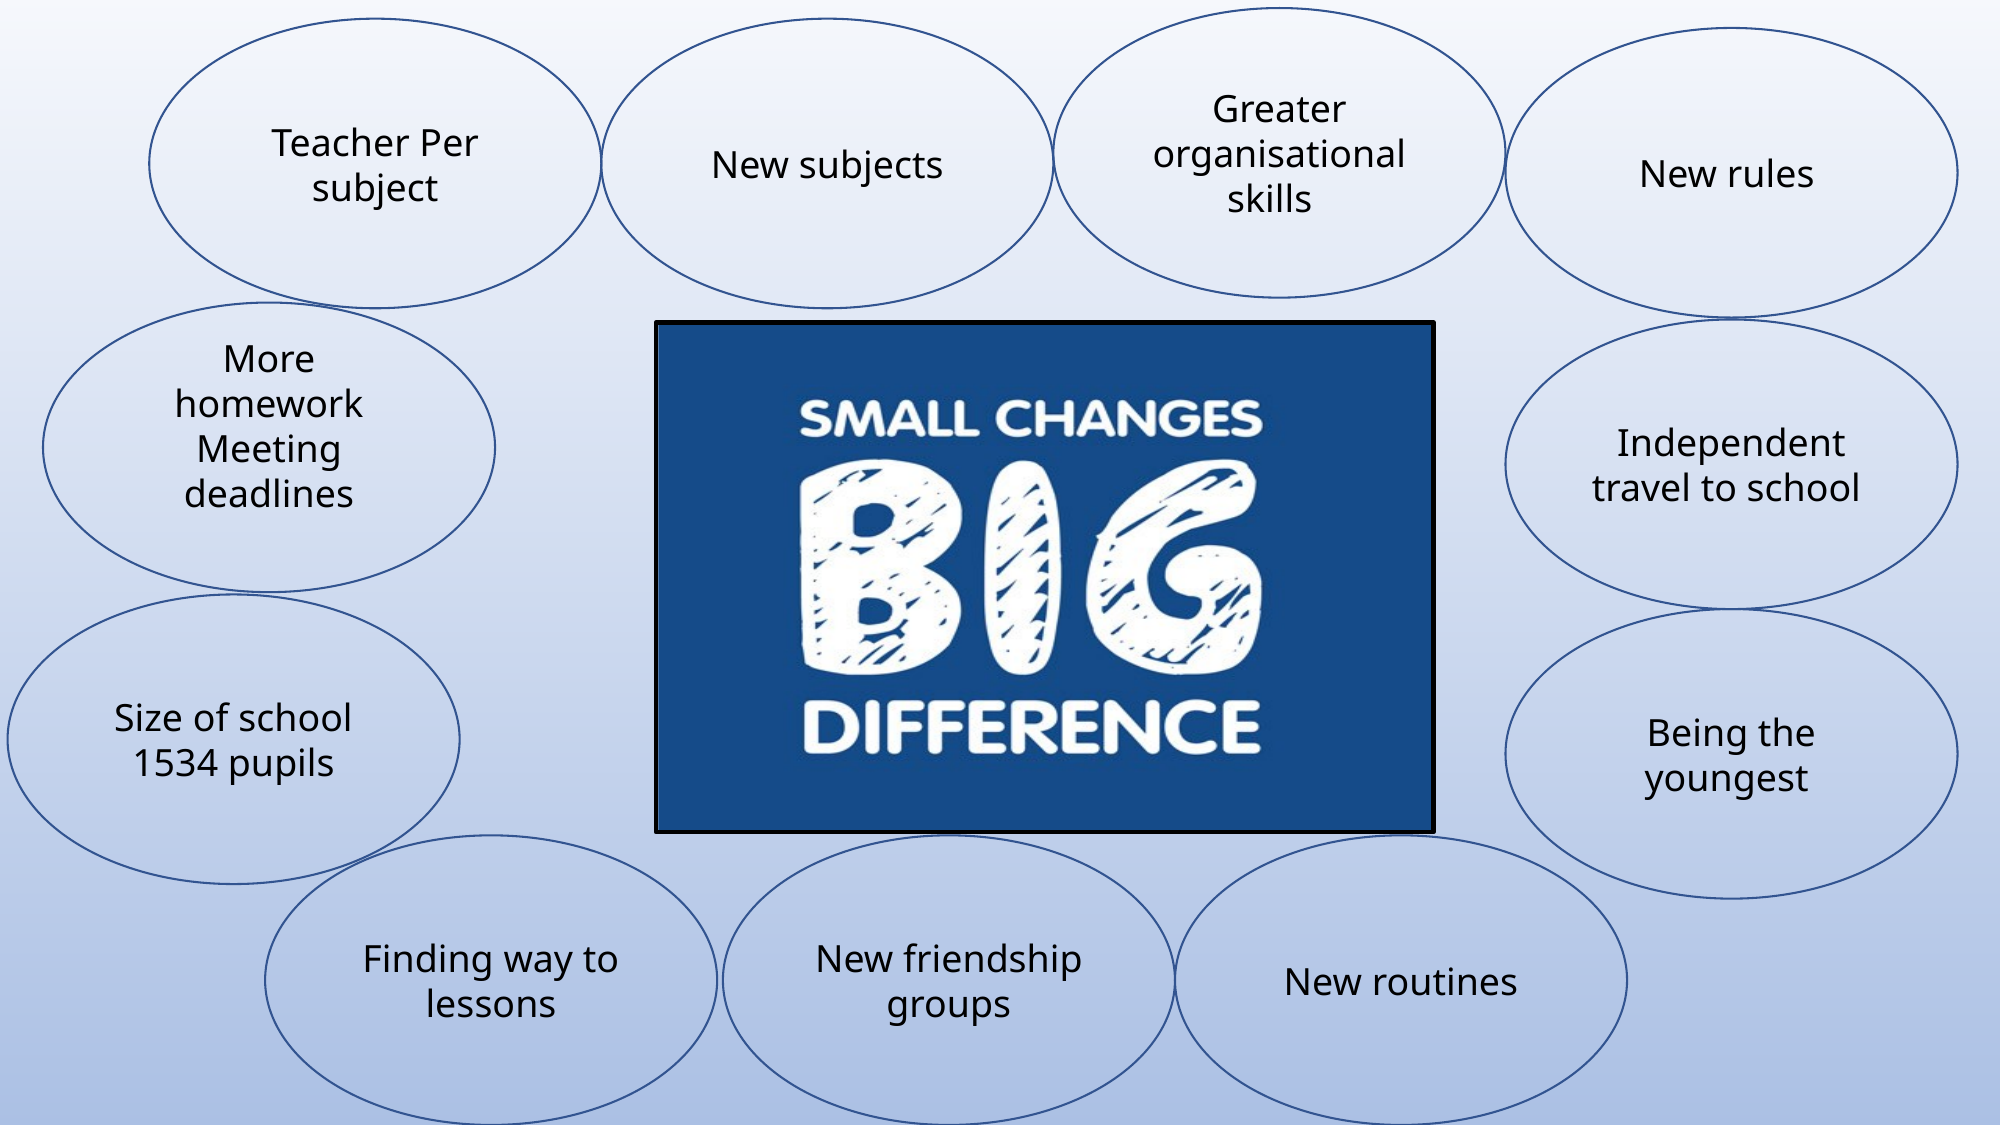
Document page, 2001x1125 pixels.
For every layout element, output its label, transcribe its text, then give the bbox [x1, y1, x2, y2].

text_box Greater organisational skills [1052, 6, 1507, 299]
text_box Size of school 1534 pupils [6, 593, 461, 886]
text_box Independent travel to school [1504, 319, 1959, 609]
text_box Being the youngest [1504, 608, 1959, 900]
text_box Teacher Per subject [148, 17, 601, 310]
text_box New friendship groups [721, 834, 1175, 1125]
picture [658, 324, 1432, 830]
text_box Finding way to lessons [264, 834, 719, 1125]
text_box More homework Meeting deadlines [41, 301, 497, 594]
text_box New rules [1504, 26, 1959, 319]
text_box New subjects [600, 17, 1054, 310]
text_box New routines [1173, 834, 1629, 1125]
